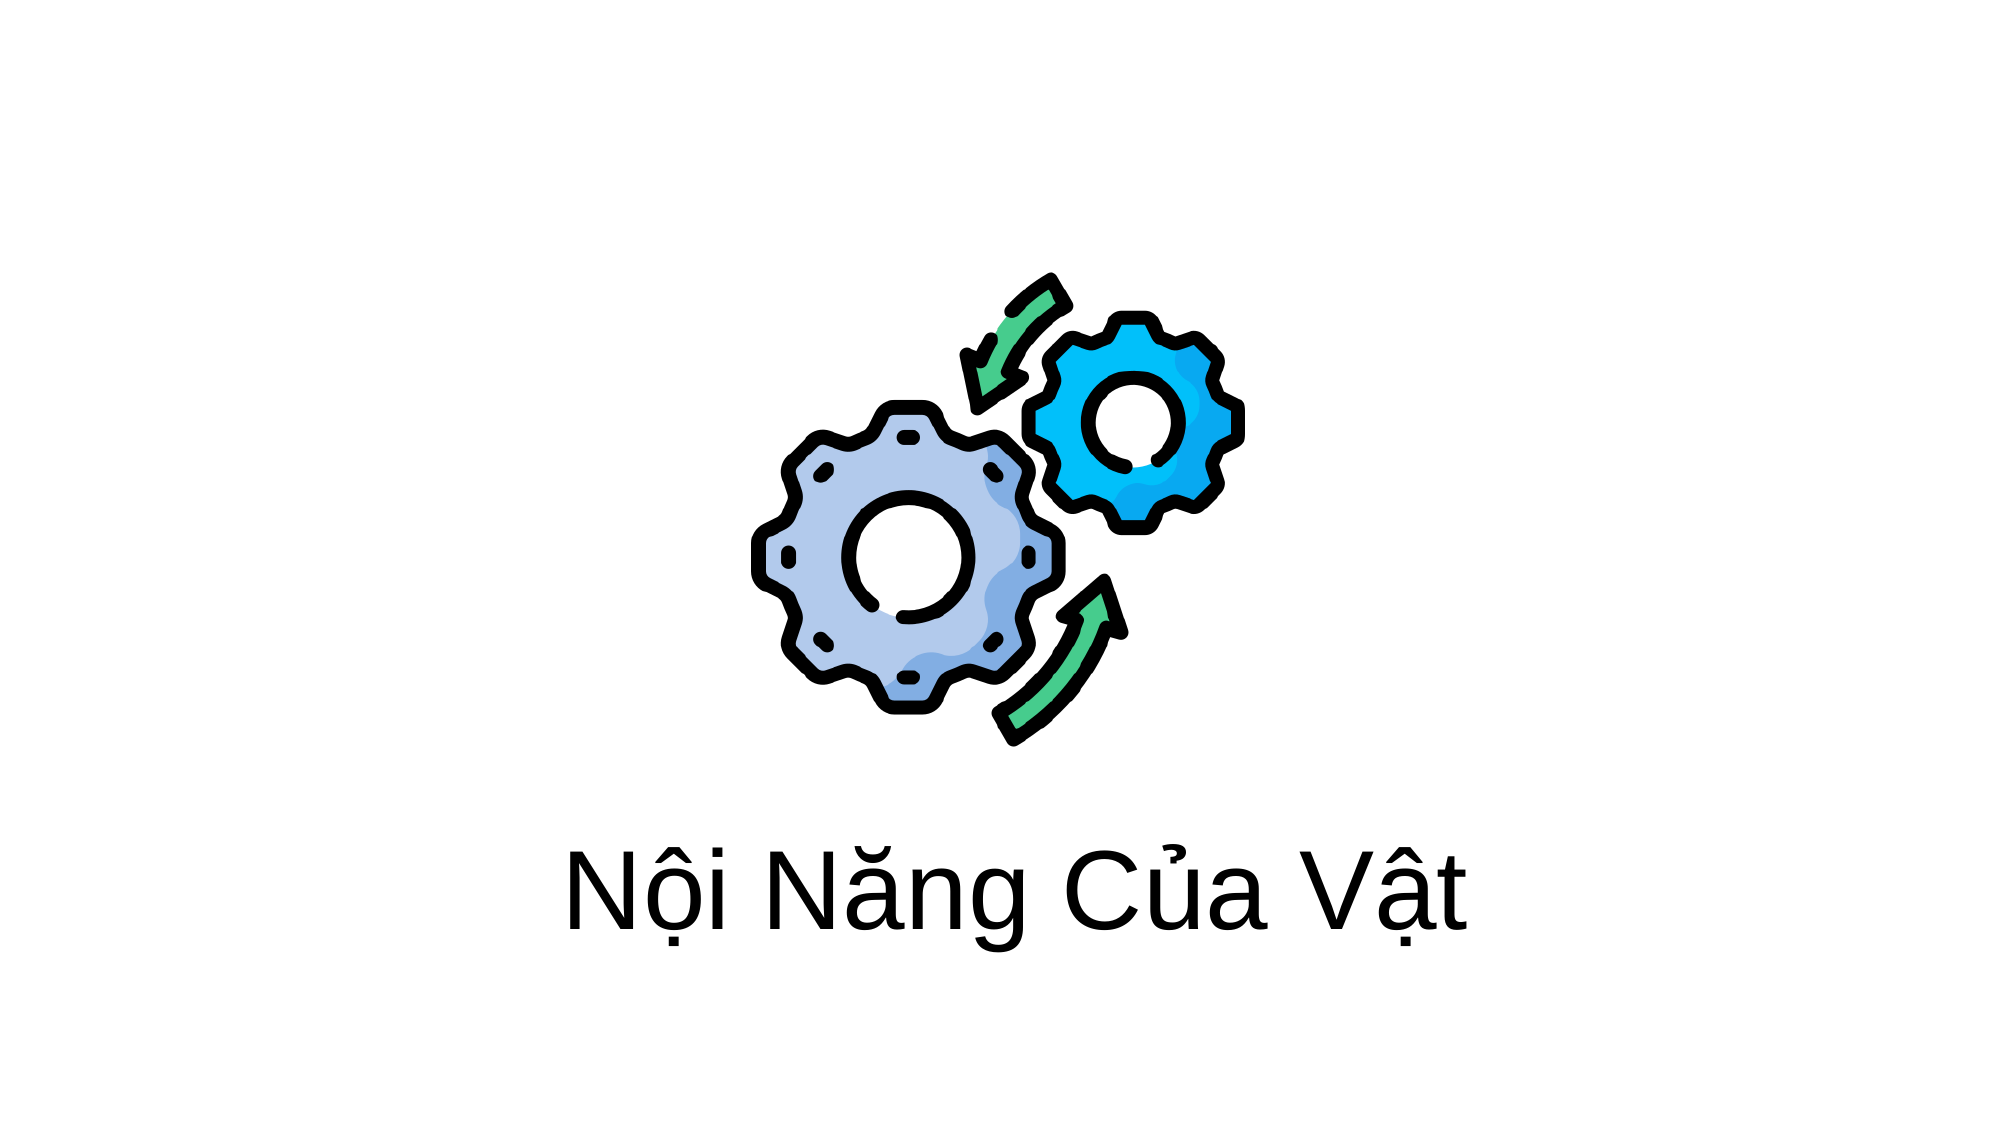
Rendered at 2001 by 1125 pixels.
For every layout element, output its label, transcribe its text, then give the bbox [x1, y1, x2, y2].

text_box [662, 219, 1304, 800]
text_box Nội Năng Của Vật [520, 809, 1510, 960]
